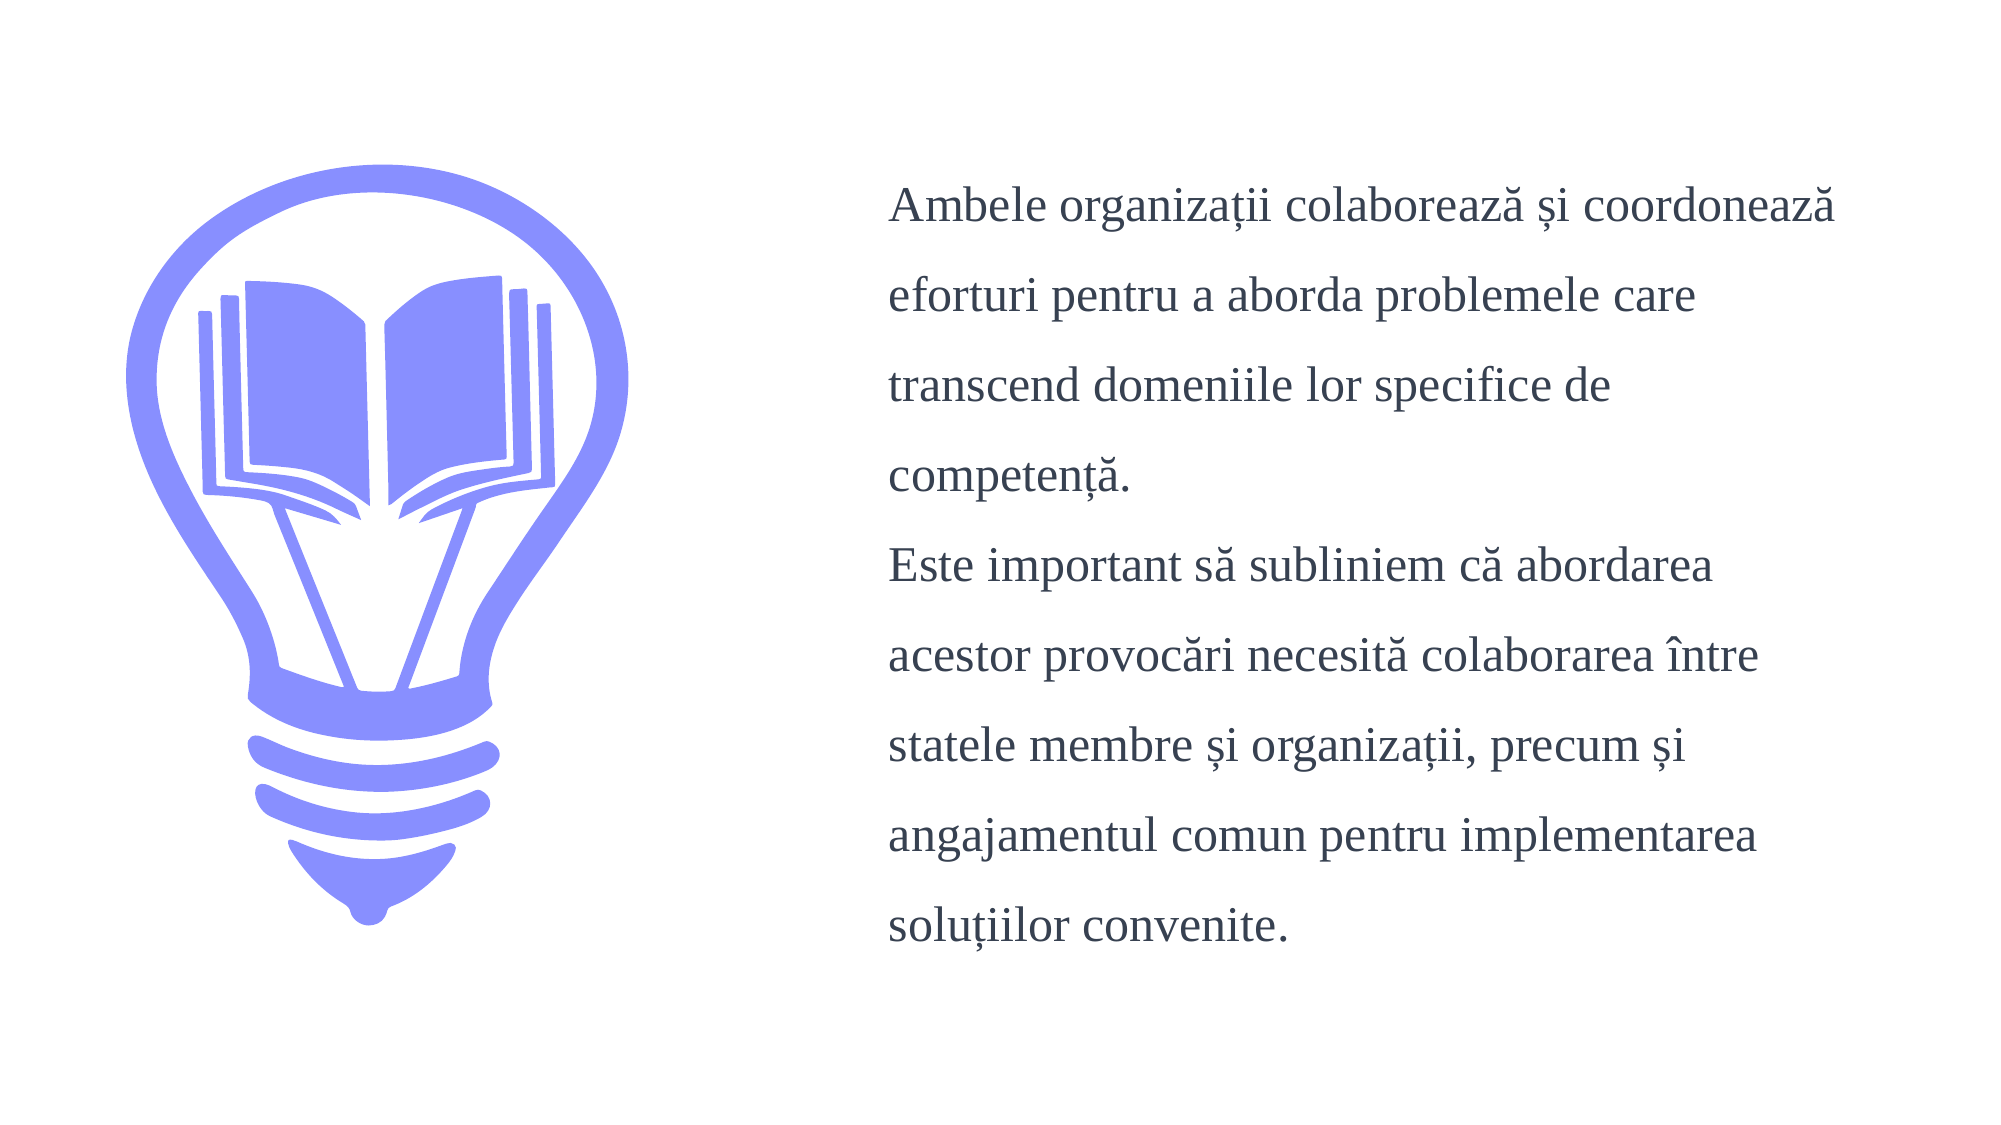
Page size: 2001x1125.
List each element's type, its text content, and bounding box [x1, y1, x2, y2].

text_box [126, 164, 629, 926]
text_box Ambele organizații colaborează și coordonează eforturi pentru a aborda problemele care transcend domeniile lor specifice de competență. Este important să subliniem că abordarea acestor provocări necesită colaborarea între statele membre și organizații, precum și angajamentul comun pentru implementarea soluțiilor convenite. [874, 133, 1874, 959]
